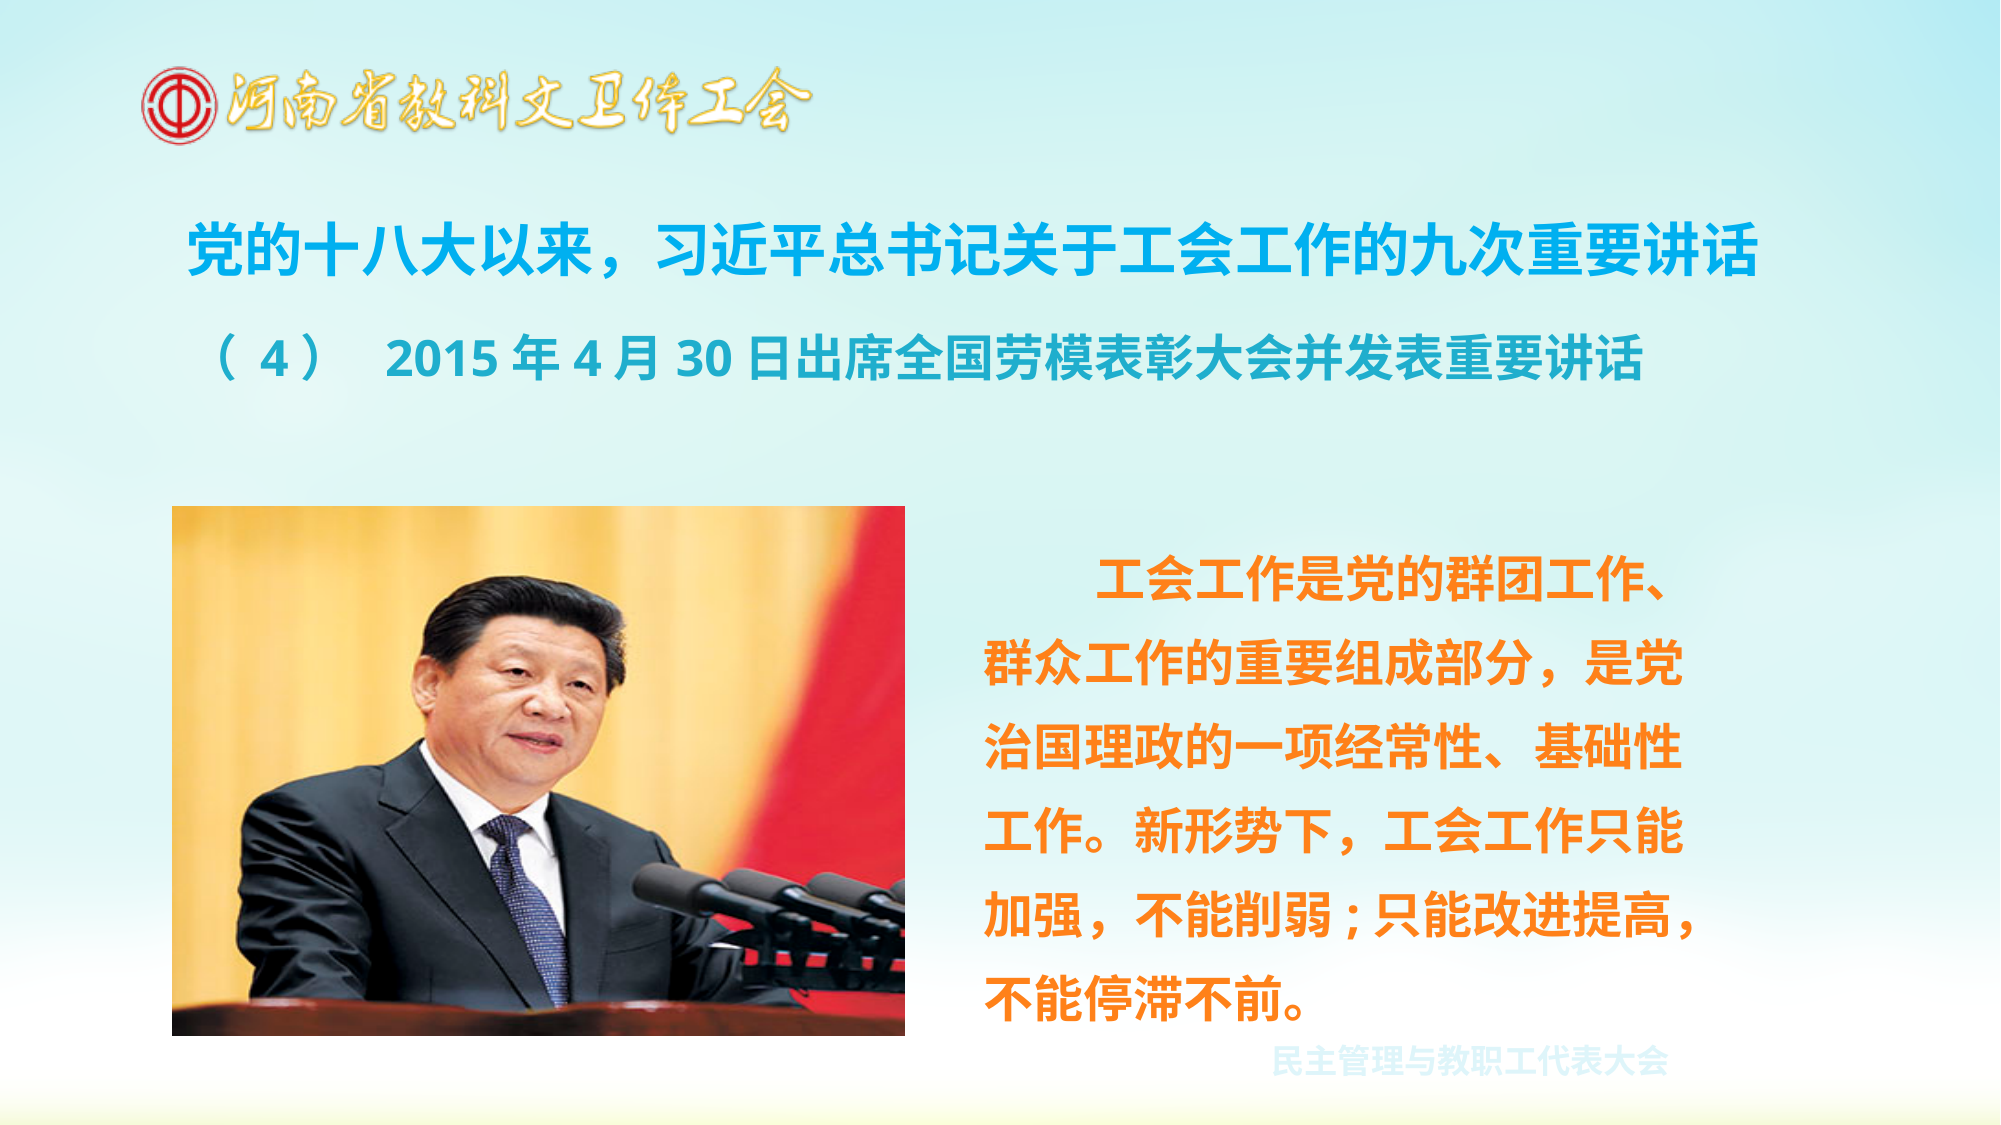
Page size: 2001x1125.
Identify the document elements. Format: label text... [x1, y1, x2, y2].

text_box 工会工作是党的群团工作、群众工作的重要组成部分，是党治国理政的一项经常性、基础性工作。新形势下，工会工作只能加强，不能削弱;只能改进提高，不能停滞不前。 [969, 516, 1732, 1035]
picture [0, 0, 2001, 1125]
text_box （ 4） 2015年4月30日出席全国劳模表彰大会并发表重要讲话 [172, 288, 2000, 444]
